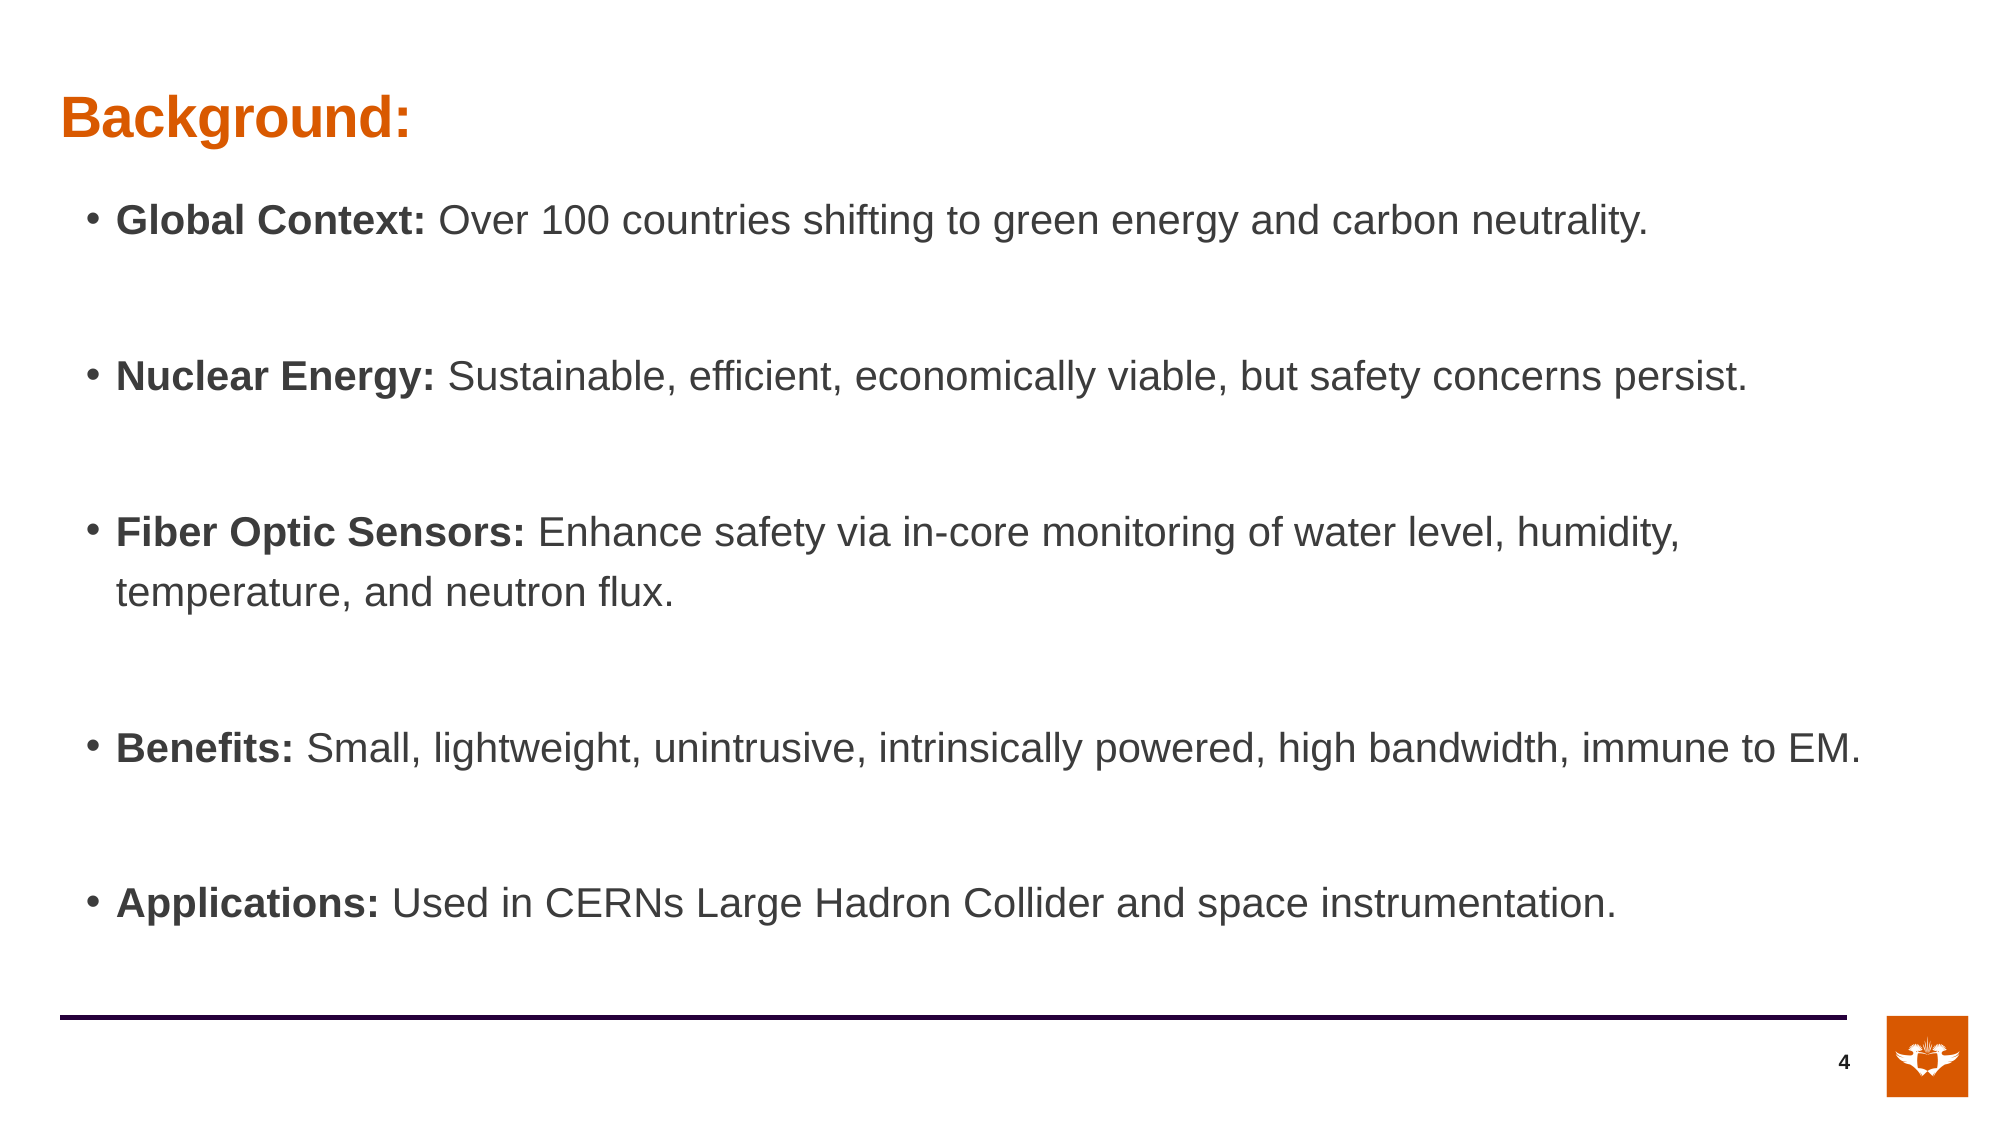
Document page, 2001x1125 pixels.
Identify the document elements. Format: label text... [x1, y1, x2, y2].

title Background: [60, 64, 1940, 151]
picture [1885, 1014, 1970, 1099]
list Global Context: Over 100 countries shifting to green energy and carbon neutrality. Nuclear Energy: Sustainable, efficient, economically viable, but safety concerns persist. Fiber Optic Sensors: Enhance safety via in-core monitoring of water level, humidity, temperature, and neutron flux. Benefits: Small, lightweight, unintrusive, intrinsically powered, high bandwidth, immune to EM. Applications: Used in CERNs Large Hadron Collider and space instrumentation. [60, 175, 1940, 950]
